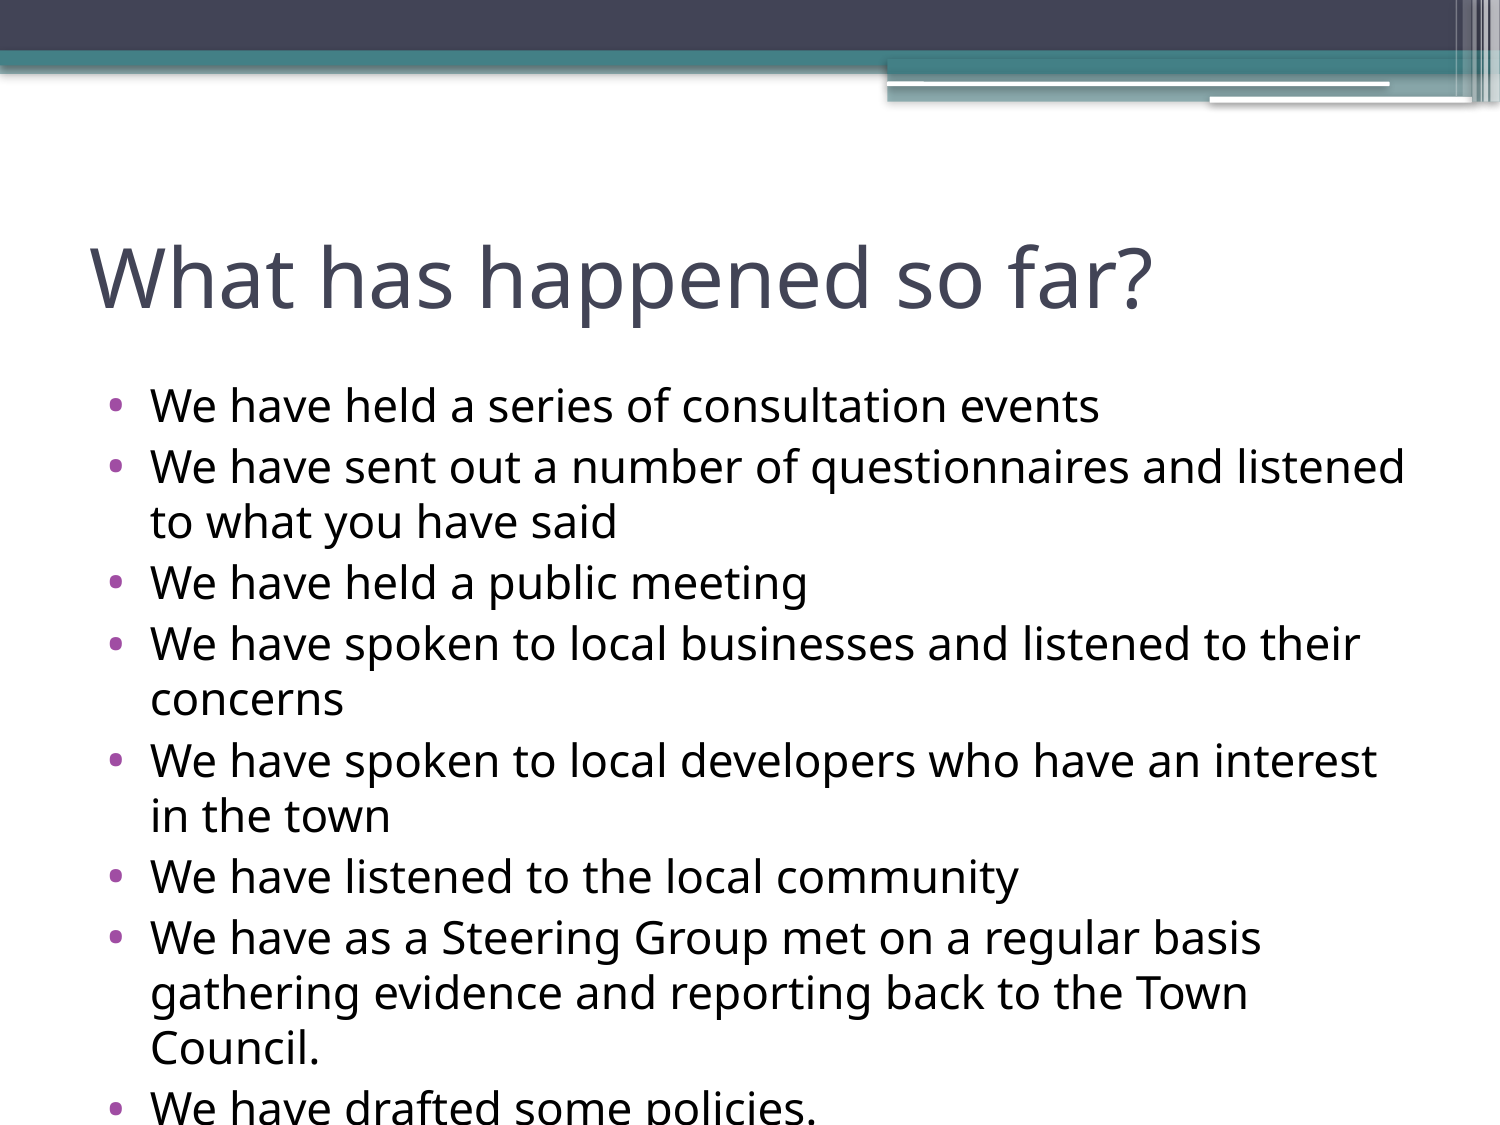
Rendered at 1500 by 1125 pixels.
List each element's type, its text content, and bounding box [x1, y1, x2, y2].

list We have held a series of consultation events We have sent out a number of questionnaires and listened to what you have said We have held a public meeting We have spoken to local businesses and listened to their concerns We have spoken to local developers who have an interest in the town We have listened to the local community We have as a Steering Group met on a regular basis gathering evidence and reporting back to the Town Council. We have drafted some policies. [75, 368, 1425, 1079]
title What has happened so far? [75, 187, 1425, 363]
